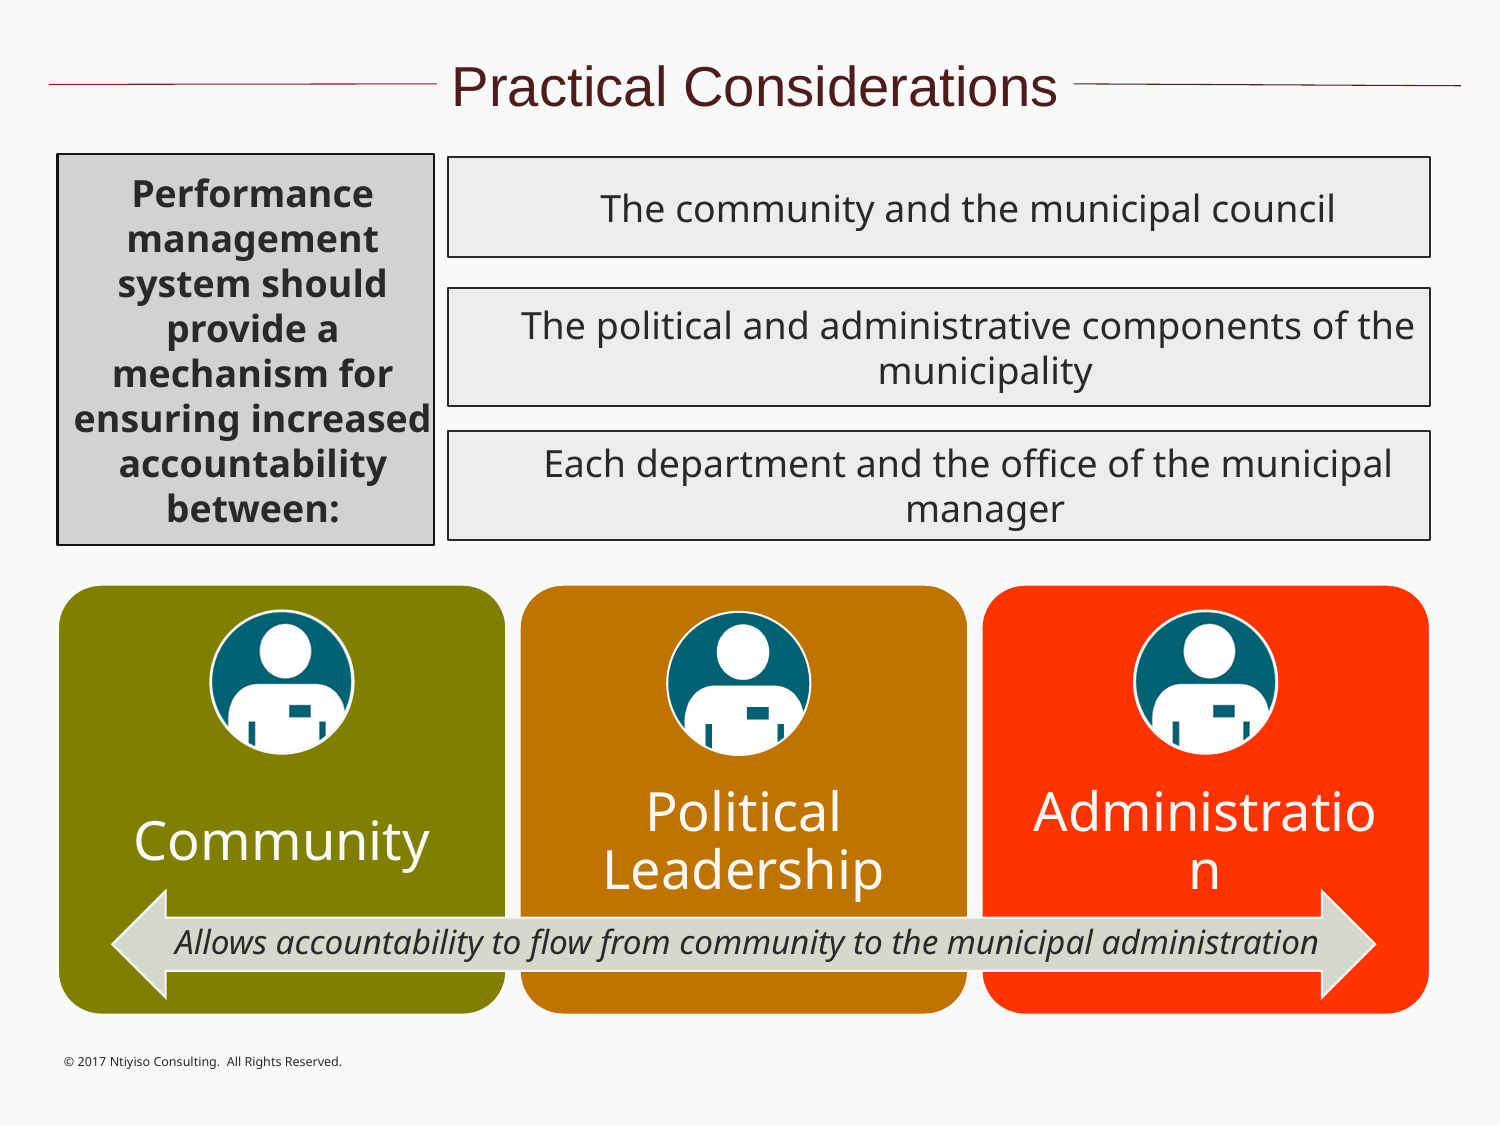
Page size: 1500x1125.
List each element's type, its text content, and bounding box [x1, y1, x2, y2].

text_box Each department and the office of the municipal manager [448, 430, 1431, 540]
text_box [57, 584, 1431, 1015]
text_box Performance management system should provide a mechanism for ensuring increased accountability between: [57, 154, 435, 545]
text_box The political and administrative components of the municipality [448, 288, 1431, 407]
text_box Practical Considerations [436, 42, 1074, 125]
text_box The community and the municipal council [448, 157, 1431, 257]
